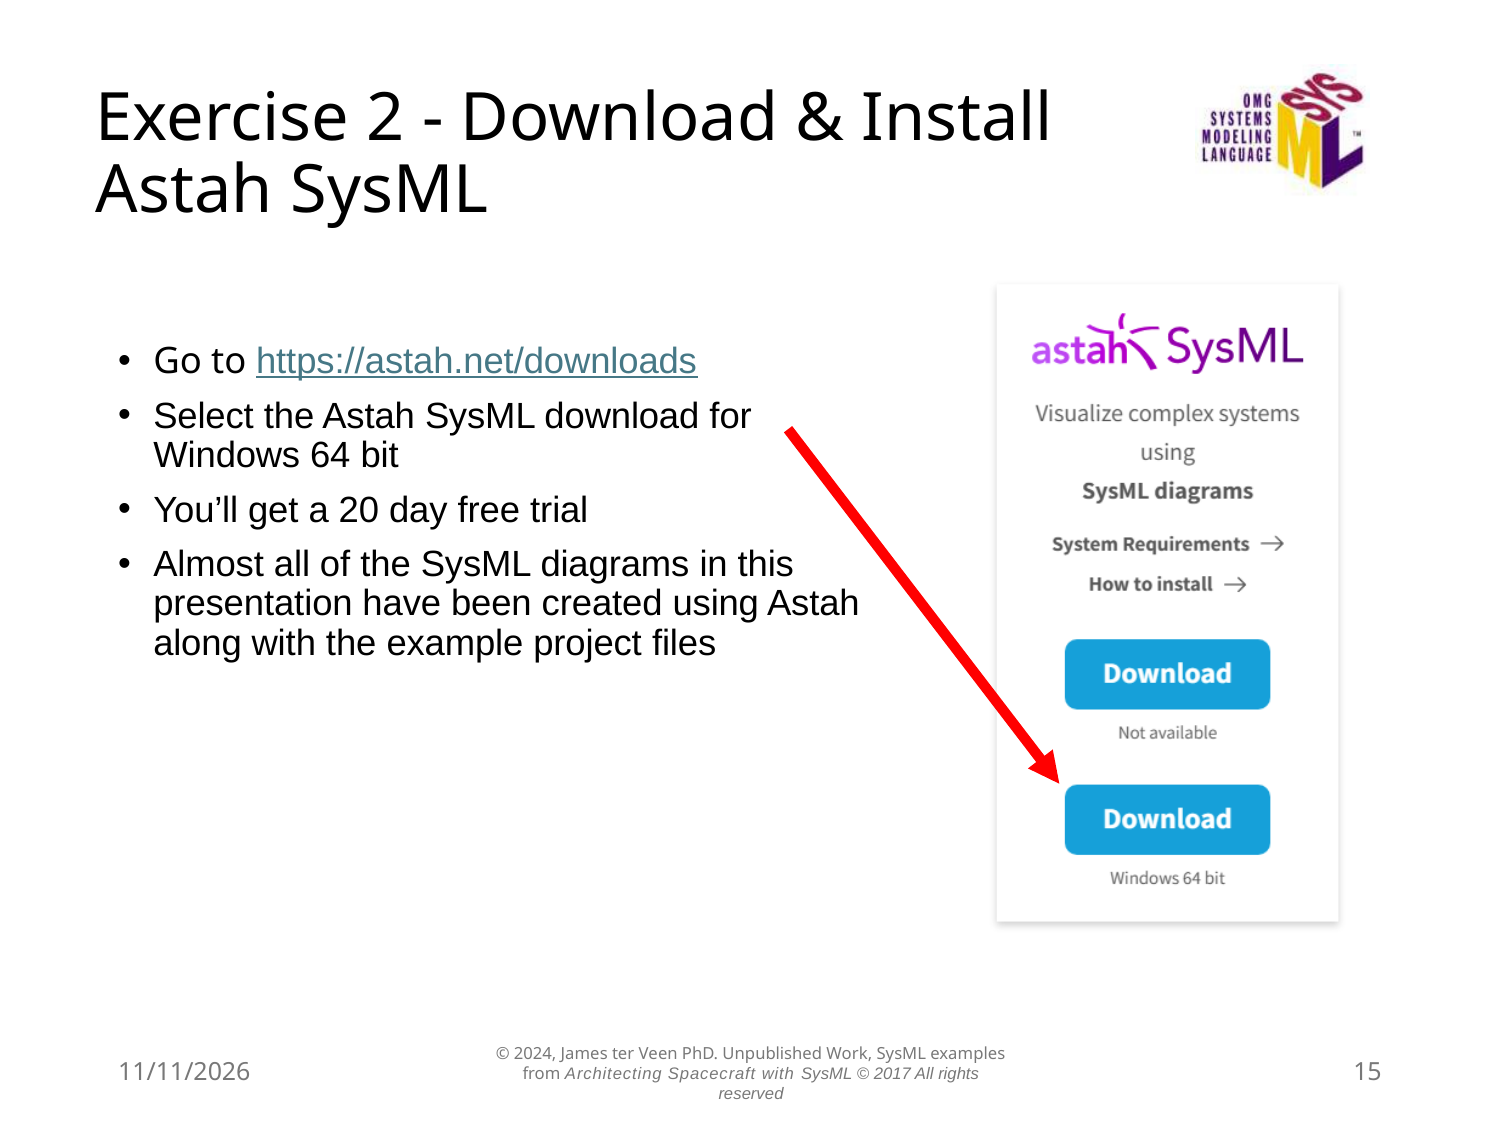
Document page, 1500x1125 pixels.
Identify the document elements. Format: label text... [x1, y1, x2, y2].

list Go to https://astah.net/downloads Select the Astah SysML download for Windows 64 bit You’ll get a 20 day free trial Almost all of the SysML diagrams in this presentation have been created using Astah along with the example project files [103, 334, 903, 675]
title Exercise 2 - Download & Install Astah SysML [80, 59, 1397, 250]
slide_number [103, 1042, 441, 1103]
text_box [787, 428, 1060, 785]
picture [985, 276, 1347, 936]
footer © 2024, James ter Veen PhD. Unpublished Work, SysML examples from Architecting Spacecraft with SysML © 2017 All rights reserved [474, 1042, 1028, 1103]
slide_number 15 [1059, 1042, 1397, 1103]
